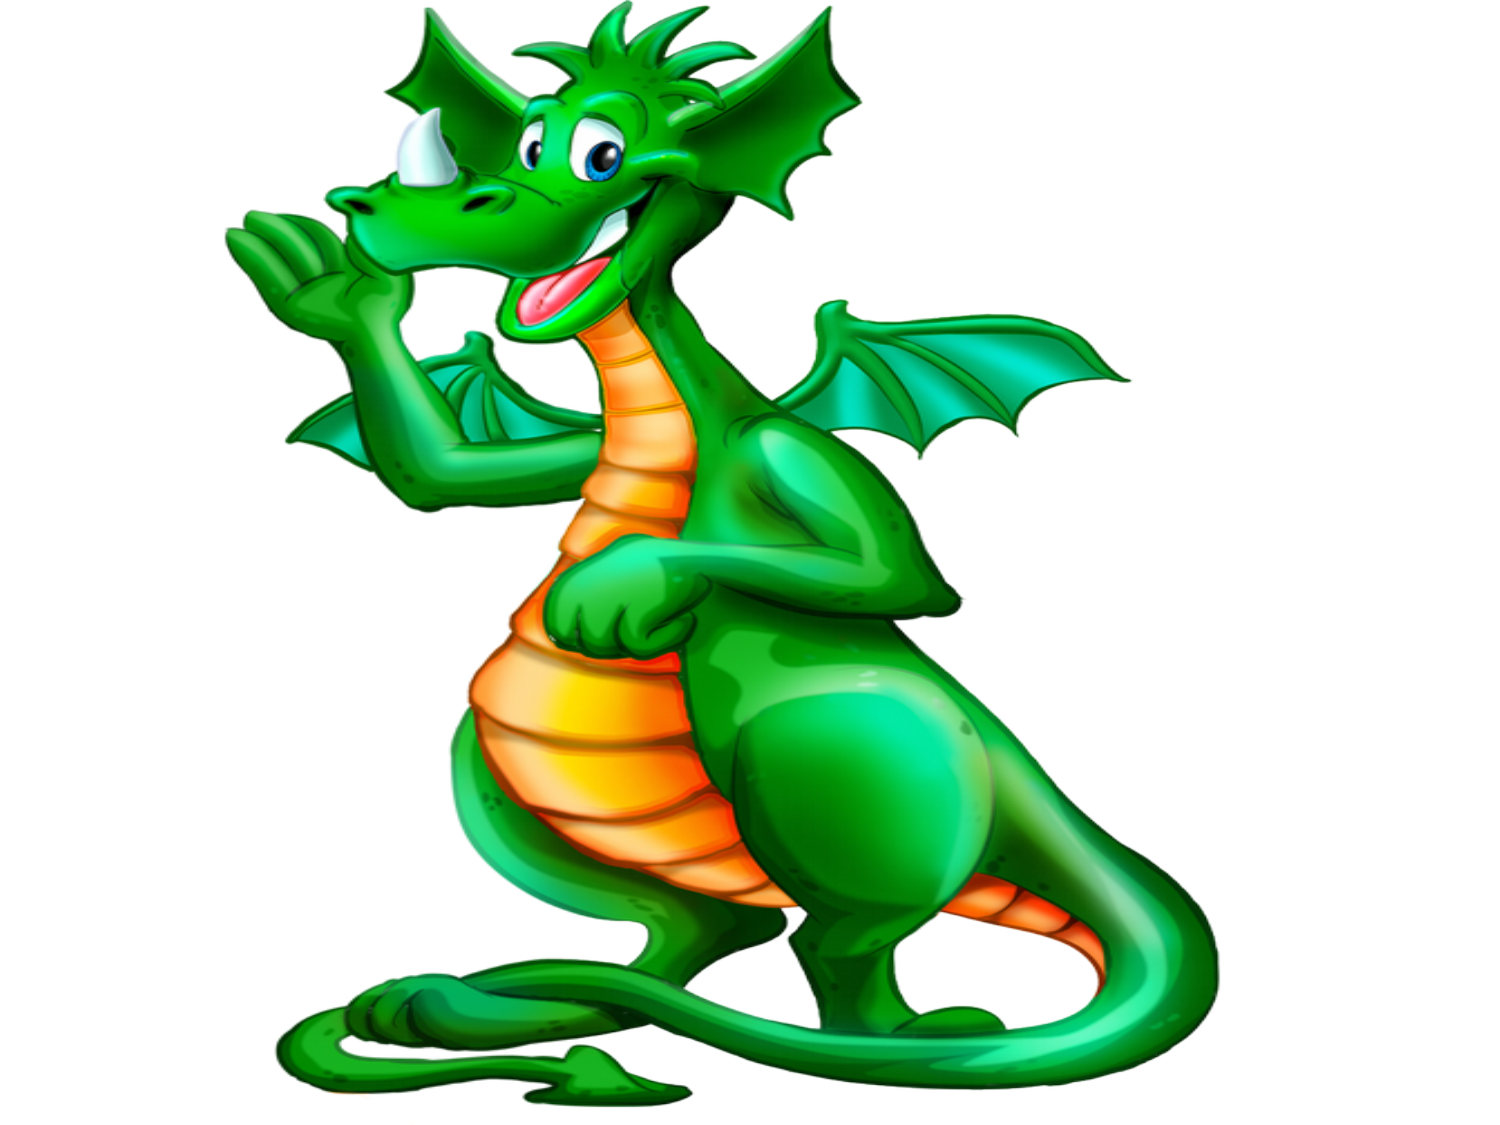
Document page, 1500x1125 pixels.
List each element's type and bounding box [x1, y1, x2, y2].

list [198, 0, 1243, 1125]
